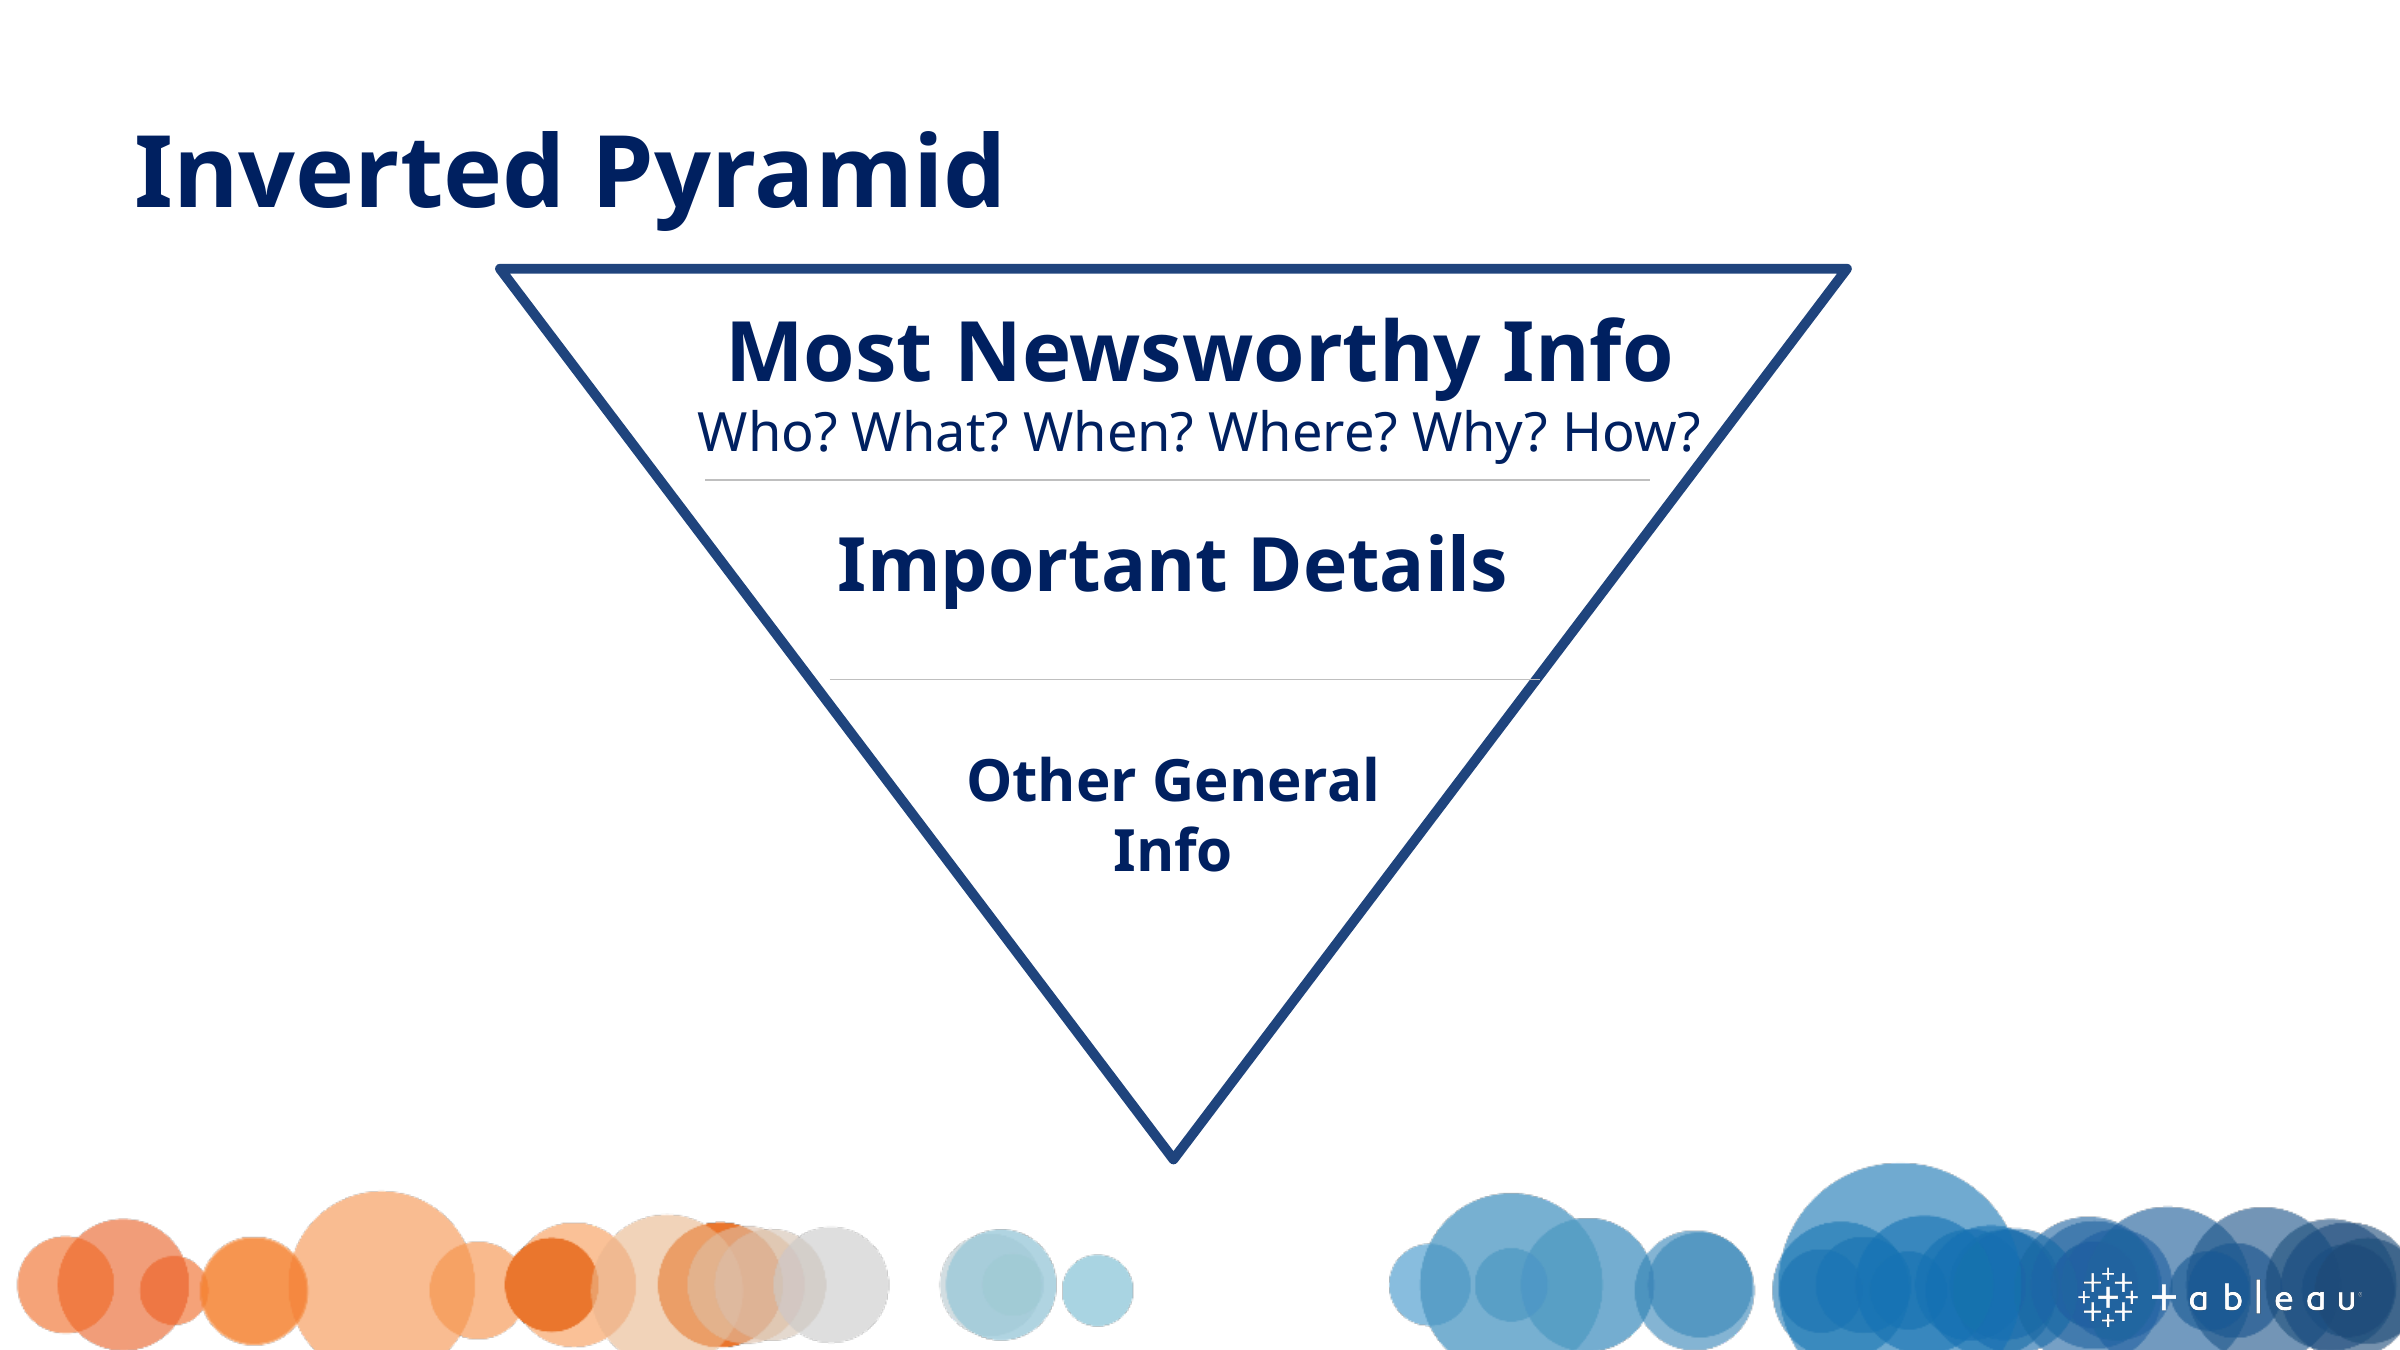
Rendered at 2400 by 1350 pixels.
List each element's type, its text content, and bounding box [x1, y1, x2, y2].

text_box Most Newsworthy Info Who? What? When? Where? Why? How? [661, 290, 1739, 471]
picture [0, 1137, 2400, 1350]
text_box [969, 891, 1378, 1161]
text_box Important Details [783, 509, 1564, 615]
text_box Other General Info [948, 735, 1399, 891]
list Inverted Pyramid [134, 107, 2266, 229]
text_box [499, 267, 1848, 863]
